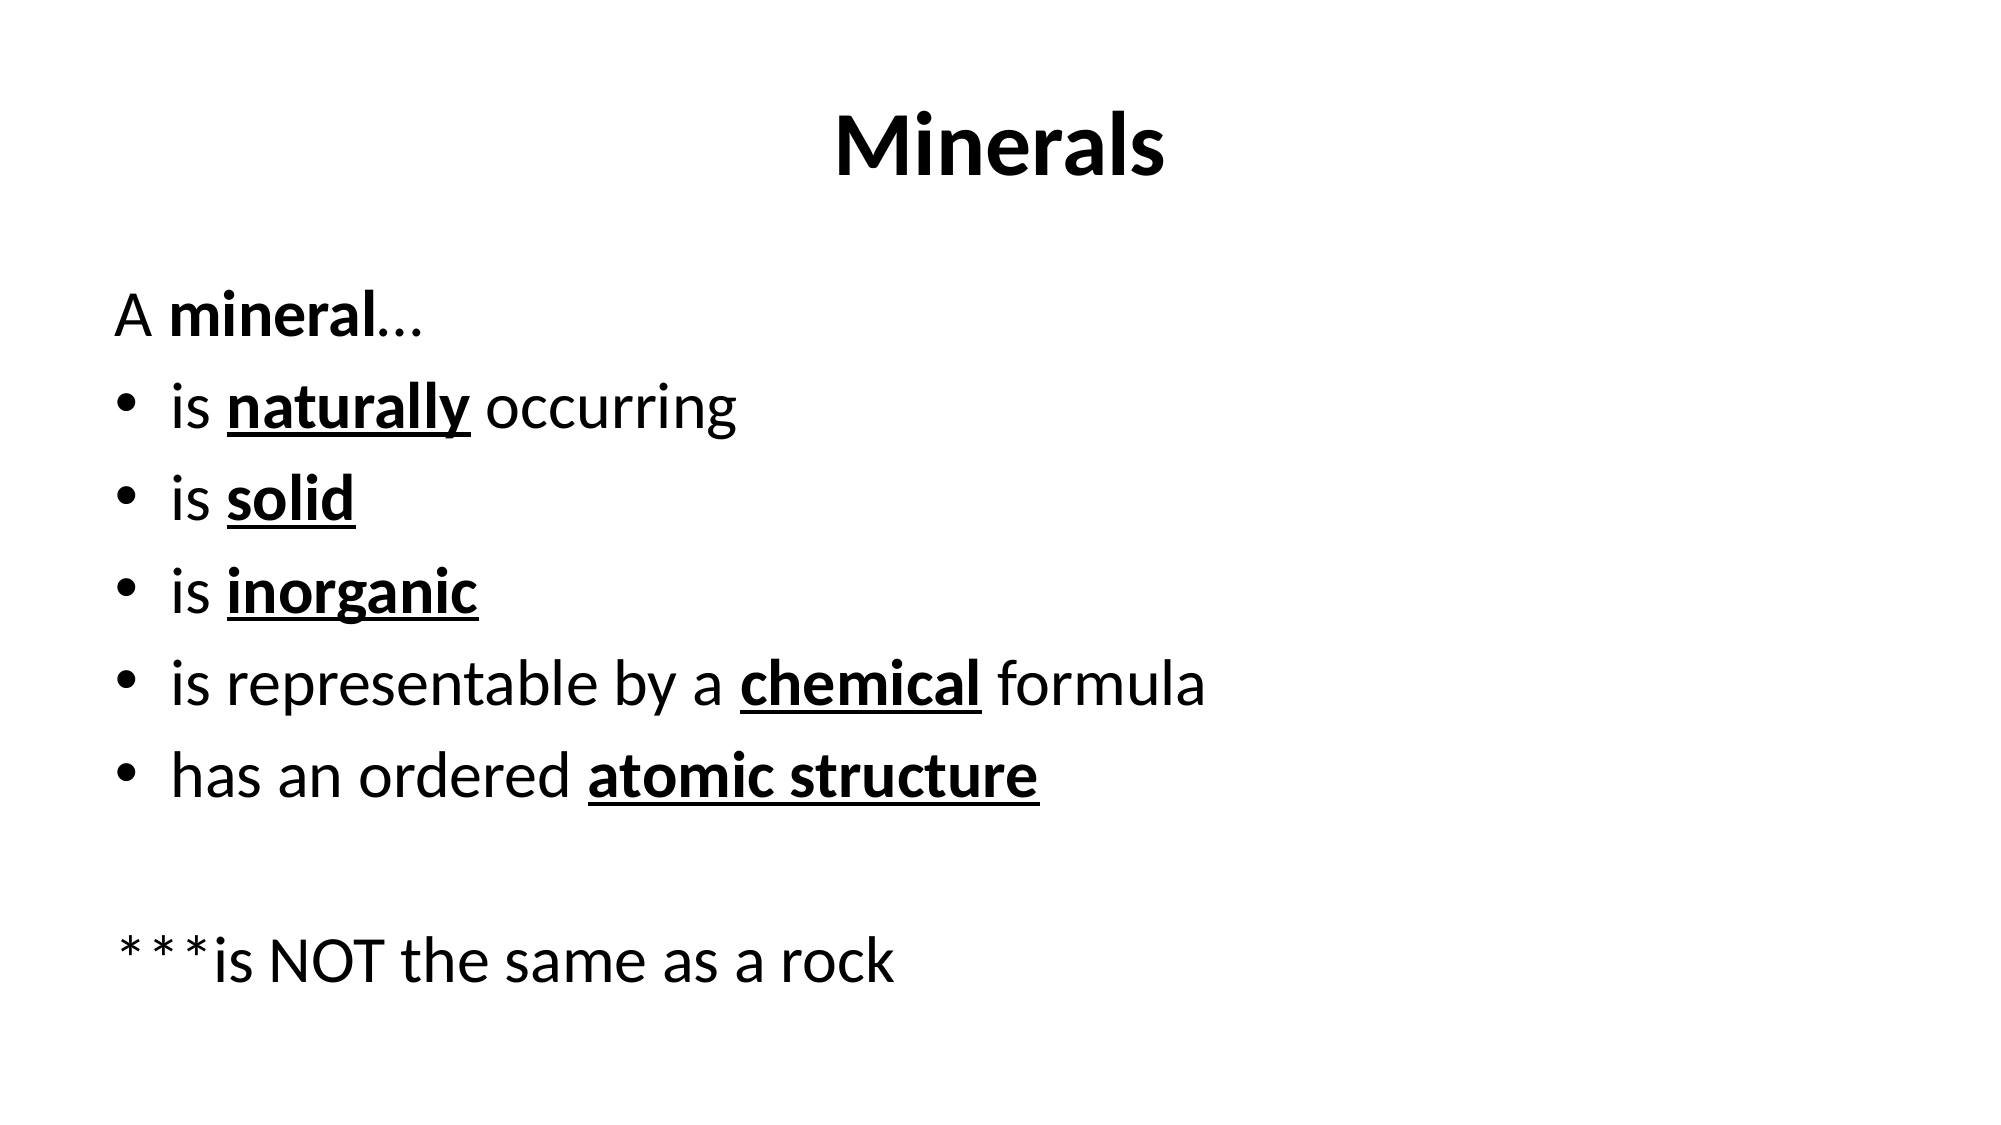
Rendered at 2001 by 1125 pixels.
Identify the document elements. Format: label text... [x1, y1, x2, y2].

list A mineral… is naturally occurring is solid is inorganic is representable by a chemical formula has an ordered atomic structure ***is NOT the same as a rock [99, 262, 1900, 1005]
title Minerals [99, 45, 1900, 233]
